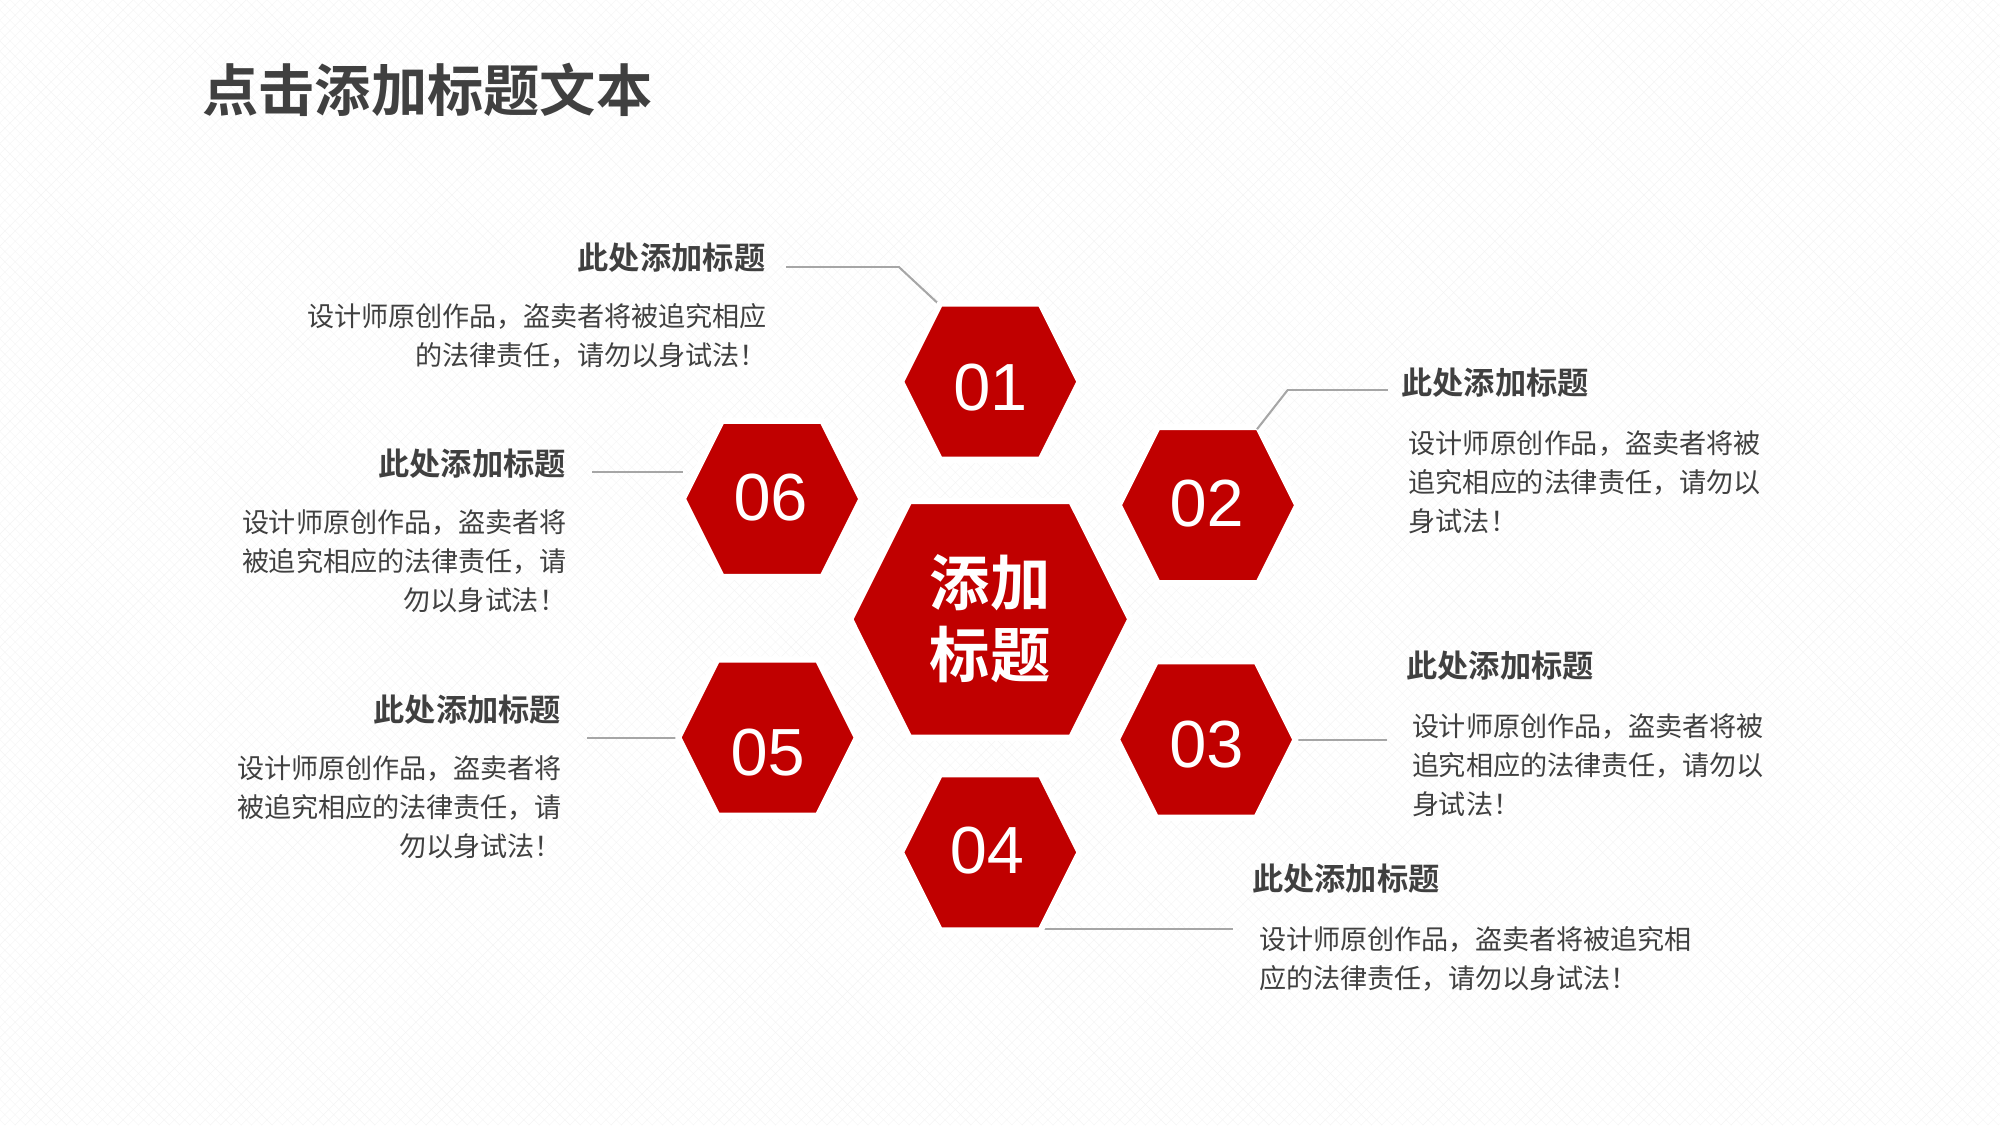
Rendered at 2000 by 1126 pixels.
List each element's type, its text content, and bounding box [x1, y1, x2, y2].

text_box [785, 266, 941, 306]
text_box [900, 303, 1080, 461]
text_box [682, 420, 862, 578]
text_box 此处添加标题 [1238, 852, 1454, 904]
text_box 此处添加标题 [364, 437, 580, 489]
text_box 此处添加标题 [359, 683, 575, 735]
text_box 点击添加标题文本 [182, 45, 673, 133]
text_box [900, 773, 1080, 931]
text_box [1118, 426, 1298, 584]
text_box 设计师原创作品，盗卖者将被追究相应的法律责任，请勿以身试法！ [201, 737, 575, 869]
text_box 设计师原创作品，盗卖者将被追究相应的法律责任，请勿以身试法！ [1246, 909, 1727, 1001]
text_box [1256, 389, 1389, 430]
text_box 设计师原创作品，盗卖者将被追究相应的法律责任，请勿以身试法！ [1395, 412, 1794, 544]
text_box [677, 659, 858, 816]
text_box 此处添加标题 [1387, 356, 1603, 408]
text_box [1116, 661, 1296, 818]
text_box 此处添加标题 [1392, 639, 1608, 691]
text_box 设计师原创作品，盗卖者将被追究相应的法律责任，请勿以身试法！ [1398, 695, 1797, 827]
text_box 此处添加标题 [564, 231, 779, 283]
text_box 设计师原创作品，盗卖者将被追究相应的法律责任，请勿以身试法！ [291, 286, 780, 378]
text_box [849, 500, 1131, 738]
text_box 设计师原创作品，盗卖者将被追究相应的法律责任，请勿以身试法！ [206, 492, 580, 623]
